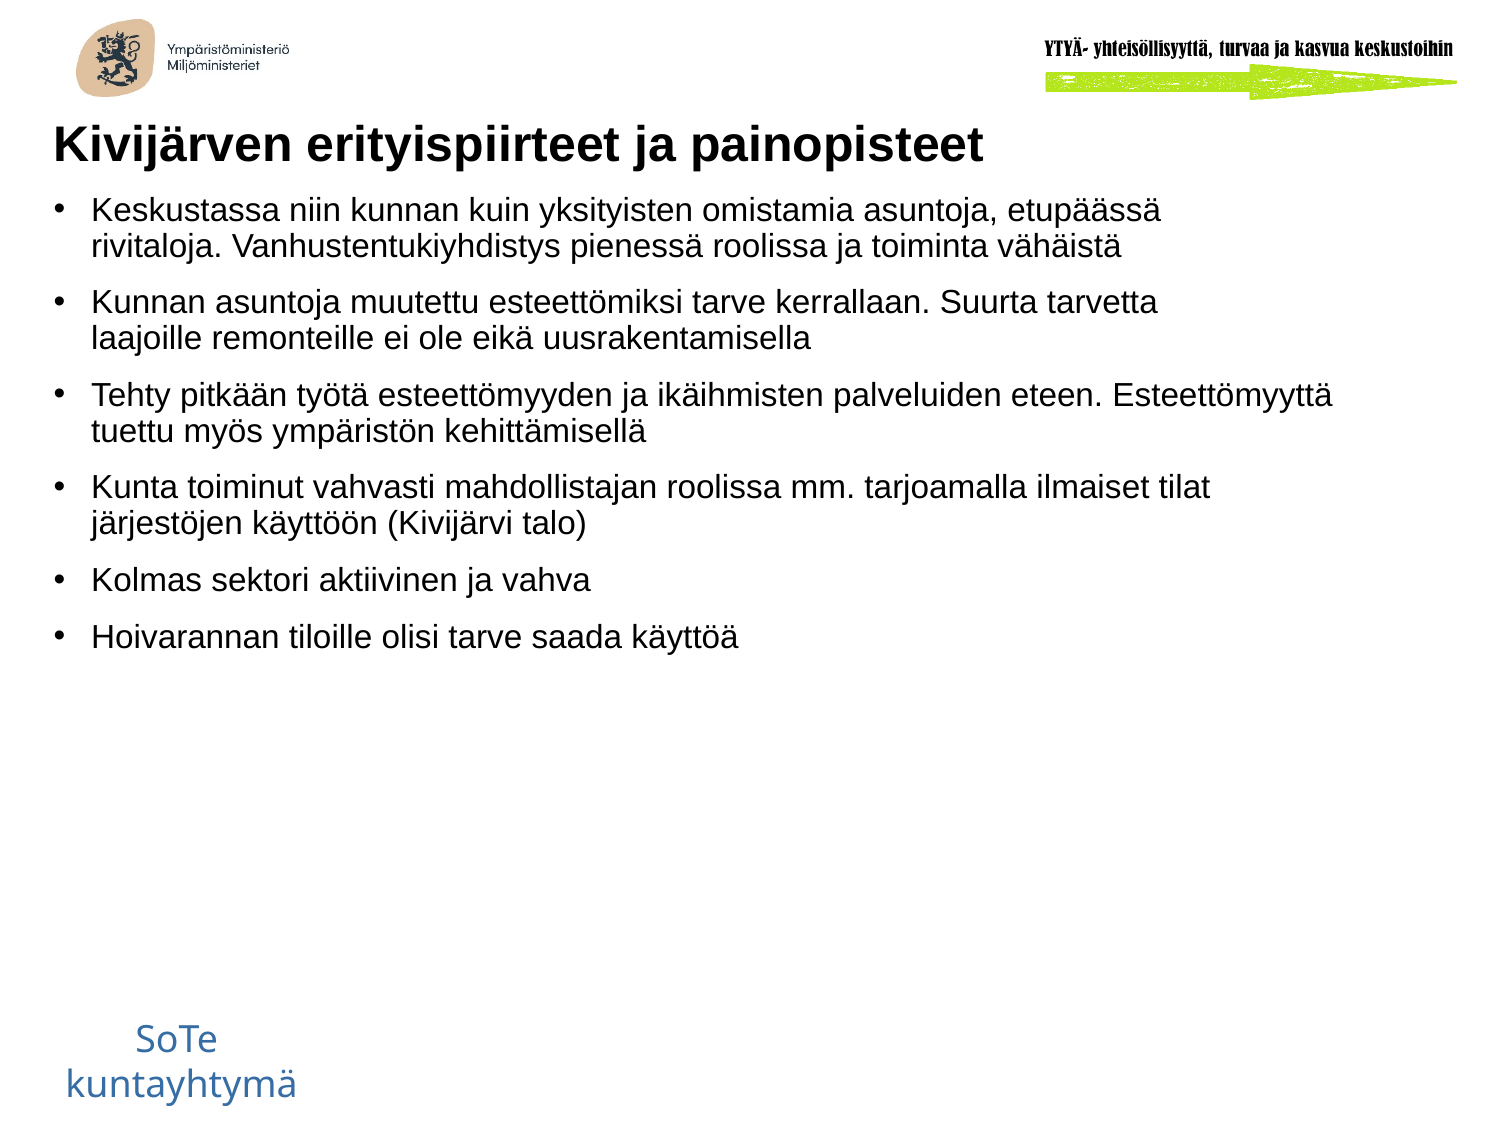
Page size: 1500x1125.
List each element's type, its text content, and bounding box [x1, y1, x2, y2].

picture [76, 18, 290, 97]
text_box Kivijärven erityispiirteet ja painopisteet Keskustassa niin kunnan kuin yksityisten omistamia asuntoja, etupäässä rivitaloja. Vanhustentukiyhdistys pienessä roolissa ja toiminta vähäistä​ Kunnan asuntoja muutettu esteettömiksi tarve kerrallaan. Suurta tarvetta laajoille remonteille ei ole eikä uusrakentamisella​ Tehty pitkään työtä esteettömyyden ja ikäihmisten palveluiden eteen. Esteettömyyttä tuettu myös ympäristön kehittämisellä​ Kunta toiminut vahvasti mahdollistajan roolissa mm. tarjoamalla ilmaiset tilat järjestöjen käyttöön (Kivijärvi talo)​ Kolmas sektori aktiivinen ja vahva​​ Hoivarannan tiloille olisi tarve saada käyttöä​ [38, 110, 1465, 1106]
picture [1033, 18, 1465, 107]
